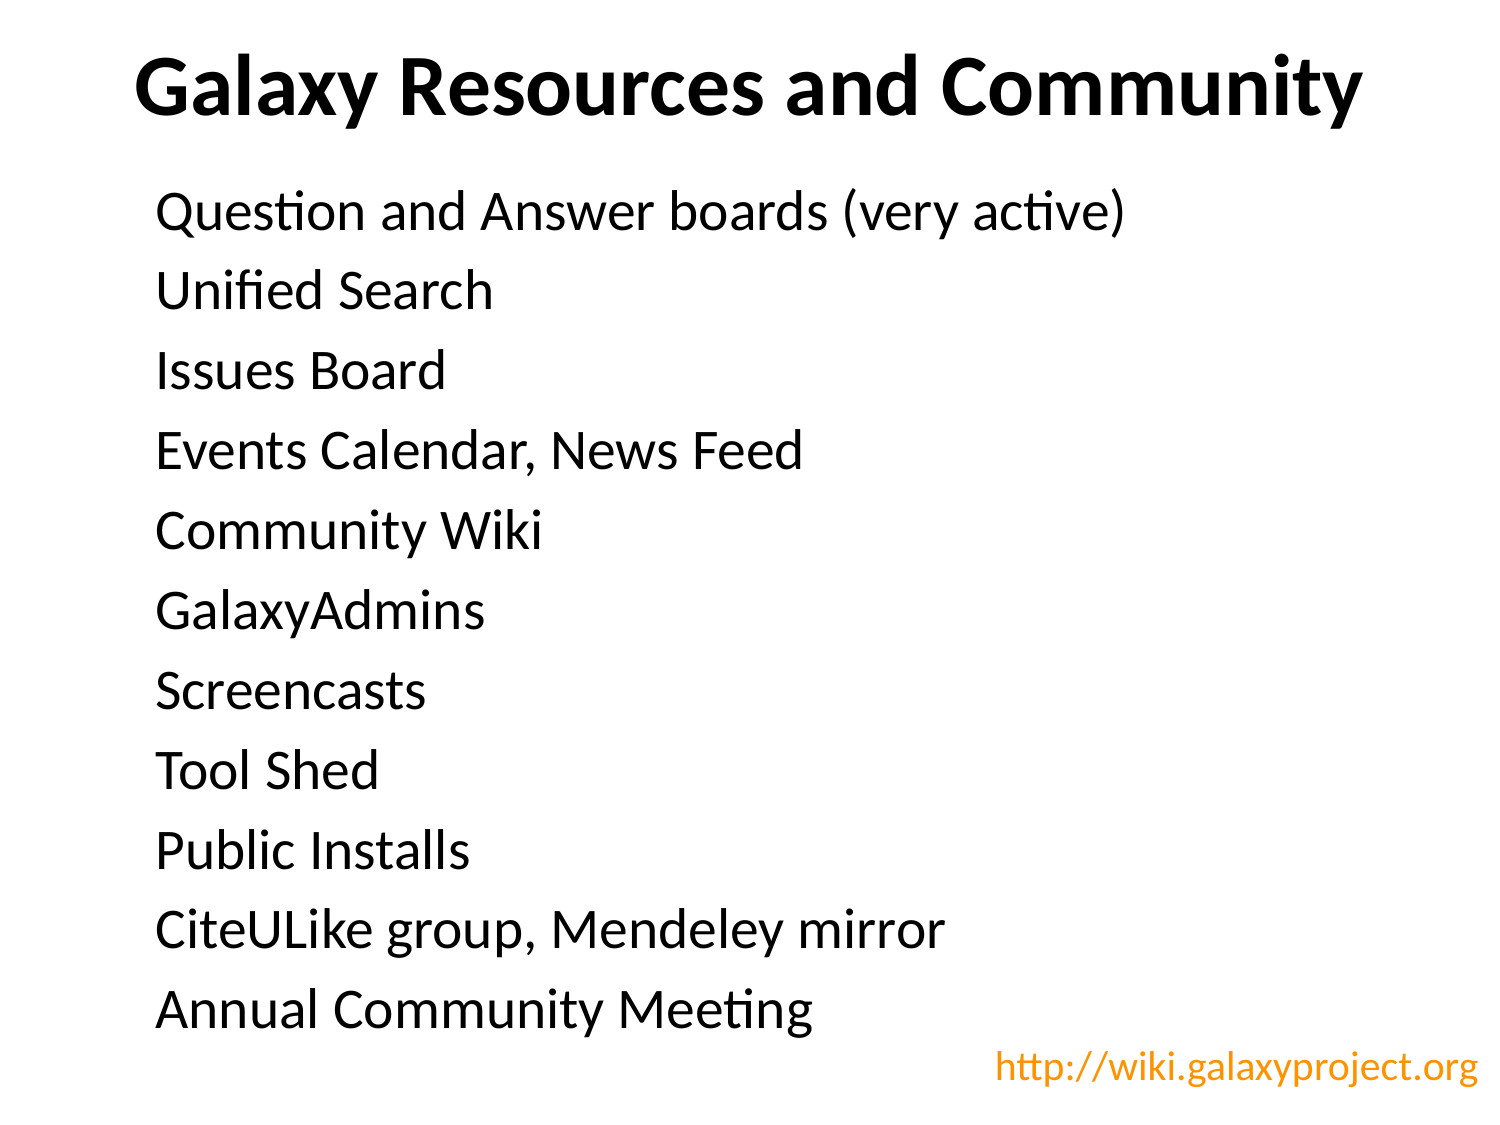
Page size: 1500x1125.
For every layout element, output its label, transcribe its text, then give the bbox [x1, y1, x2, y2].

list Question and Answer boards (very active) Unified Search Issues Board Events Calendar, News Feed Community Wiki GalaxyAdmins Screencasts Tool Shed Public Installs CiteULike group, Mendeley mirror Annual Community Meeting [147, 157, 1481, 873]
title Galaxy Resources and Community [74, 0, 1426, 206]
text_box http://wiki.galaxyproject.org [990, 1034, 1484, 1093]
